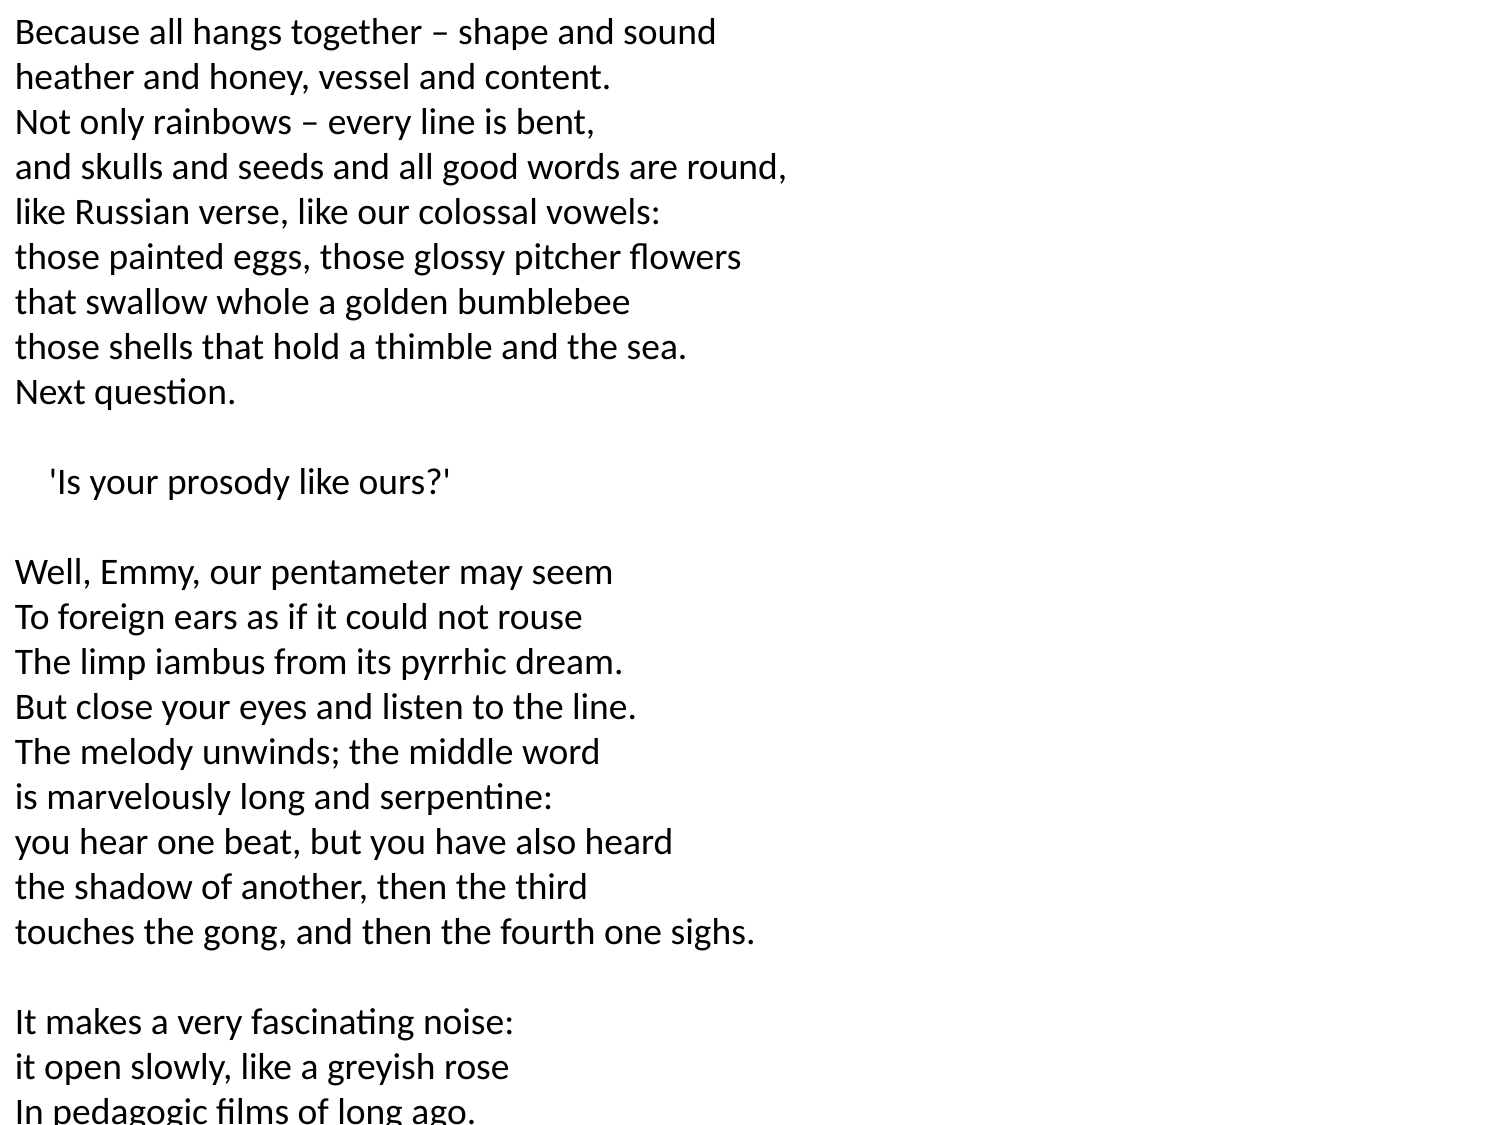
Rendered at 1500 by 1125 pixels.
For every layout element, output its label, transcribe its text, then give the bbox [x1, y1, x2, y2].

text_box Because all hangs together – shape and sound heather and honey, vessel and content. Not only rainbows – every line is bent, and skulls and seeds and all good words are round, like Russian verse, like our colossal vowels: those painted eggs, those glossy pitcher flowers that swallow whole a golden bumblebee those shells that hold a thimble and the sea. Next question. 'Is your prosody like ours?' Well, Emmy, our pentameter may seem To foreign ears as if it could not rouse The limp iambus from its pyrrhic dream. But close your eyes and listen to the line. The melody unwinds; the middle word is marvelously long and serpentine: you hear one beat, but you have also heard the shadow of another, then the third touches the gong, and then the fourth one sighs. It makes a very fascinating noise: it open slowly, like a greyish rose In pedagogic films of long ago. [0, 0, 1353, 1125]
